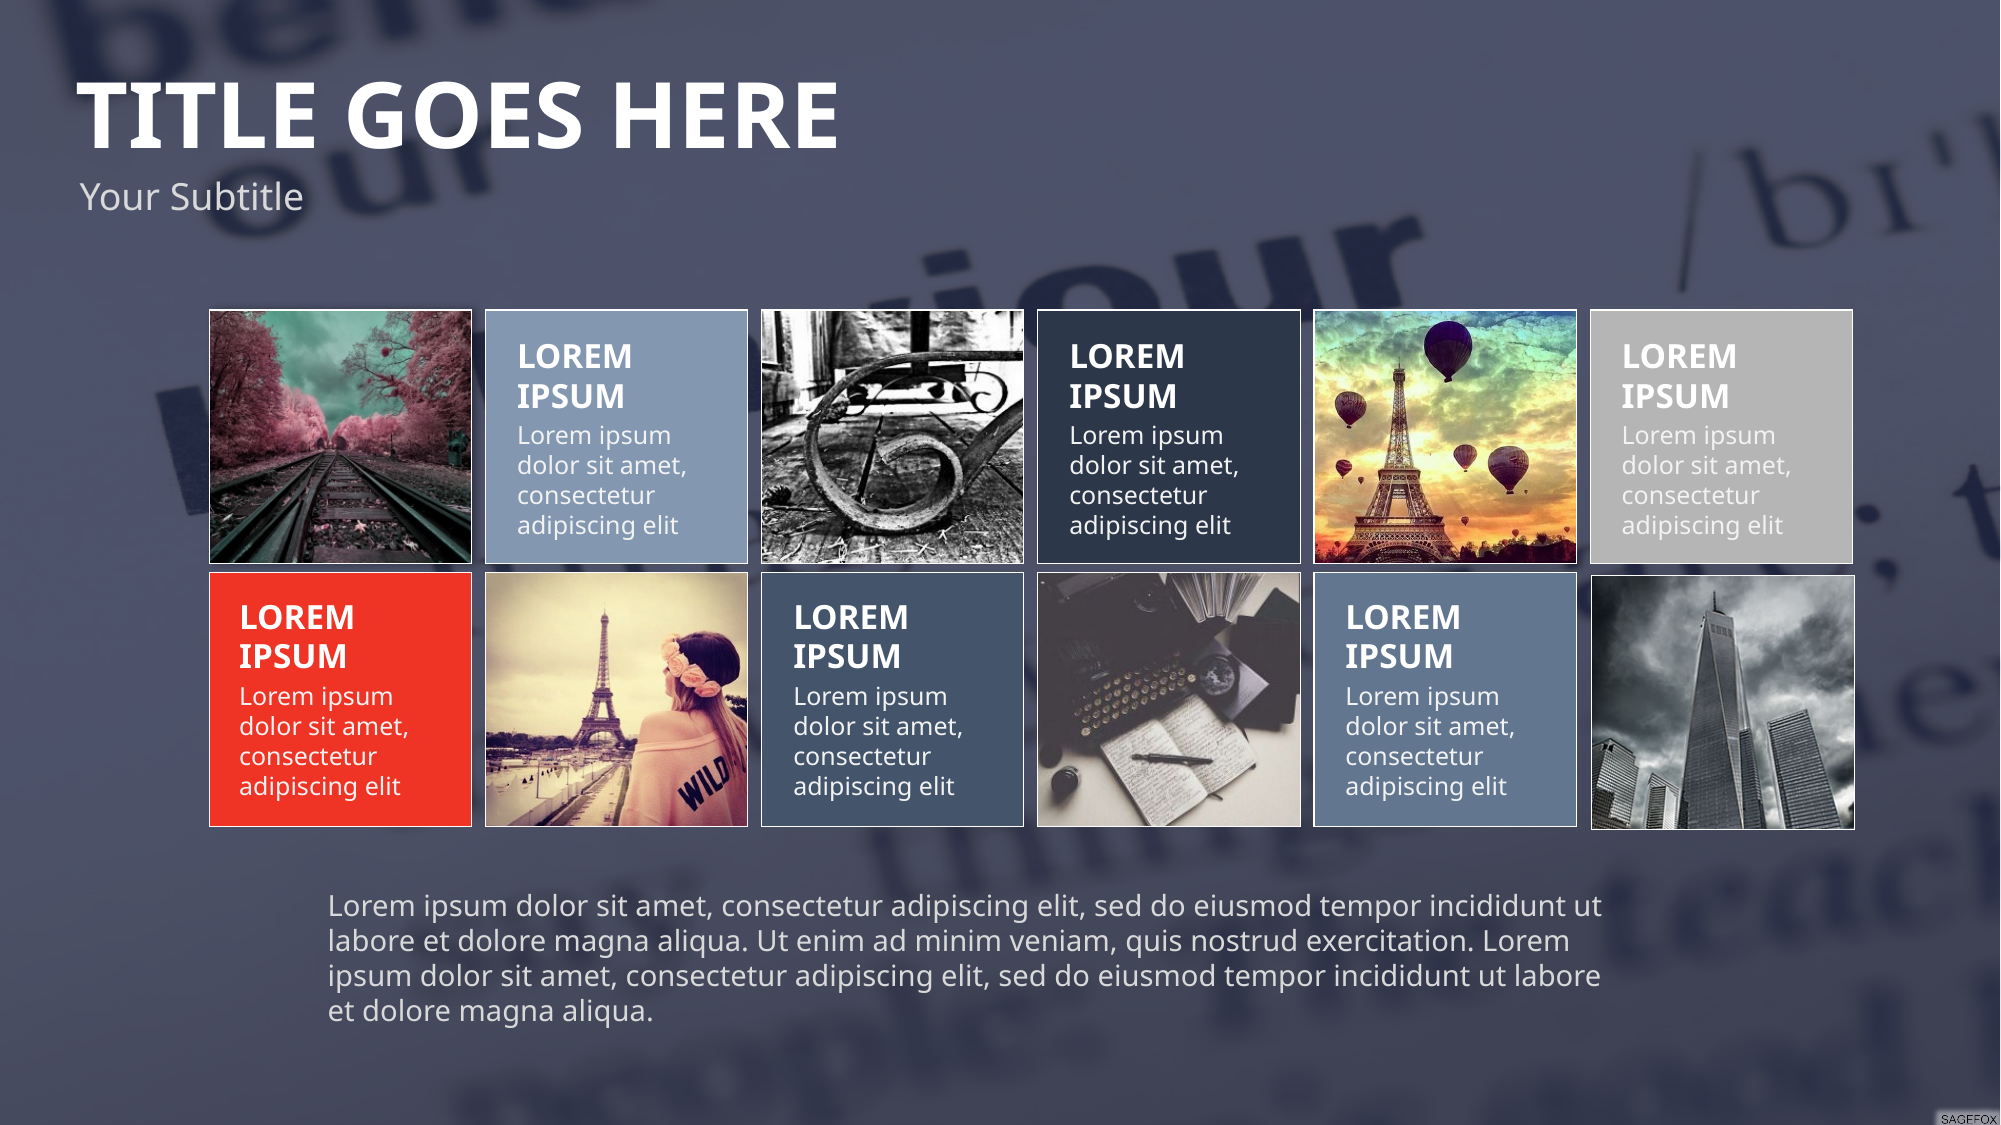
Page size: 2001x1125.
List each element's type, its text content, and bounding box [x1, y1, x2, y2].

text_box [1591, 574, 1855, 830]
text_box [1590, 309, 1853, 564]
text_box Lorem ipsum dolor sit amet, consectetur adipiscing elit, sed do eiusmod tempor incididunt ut labore et dolore magna aliqua. Ut enim ad minim veniam, quis nostrud exercitation. Lorem ipsum dolor sit amet, consectetur adipiscing elit, sed do eiusmod tempor incididunt ut labore et dolore magna aliqua. [312, 879, 1649, 1035]
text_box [60, 49, 1020, 227]
text_box [1037, 572, 1301, 828]
text_box [761, 309, 1025, 565]
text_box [1313, 572, 1577, 827]
picture [1938, 1114, 1999, 1125]
text_box [485, 572, 749, 828]
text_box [209, 572, 472, 827]
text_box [761, 572, 1024, 827]
text_box [1313, 309, 1577, 565]
text_box [208, 309, 473, 565]
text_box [1037, 309, 1301, 564]
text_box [485, 309, 748, 564]
